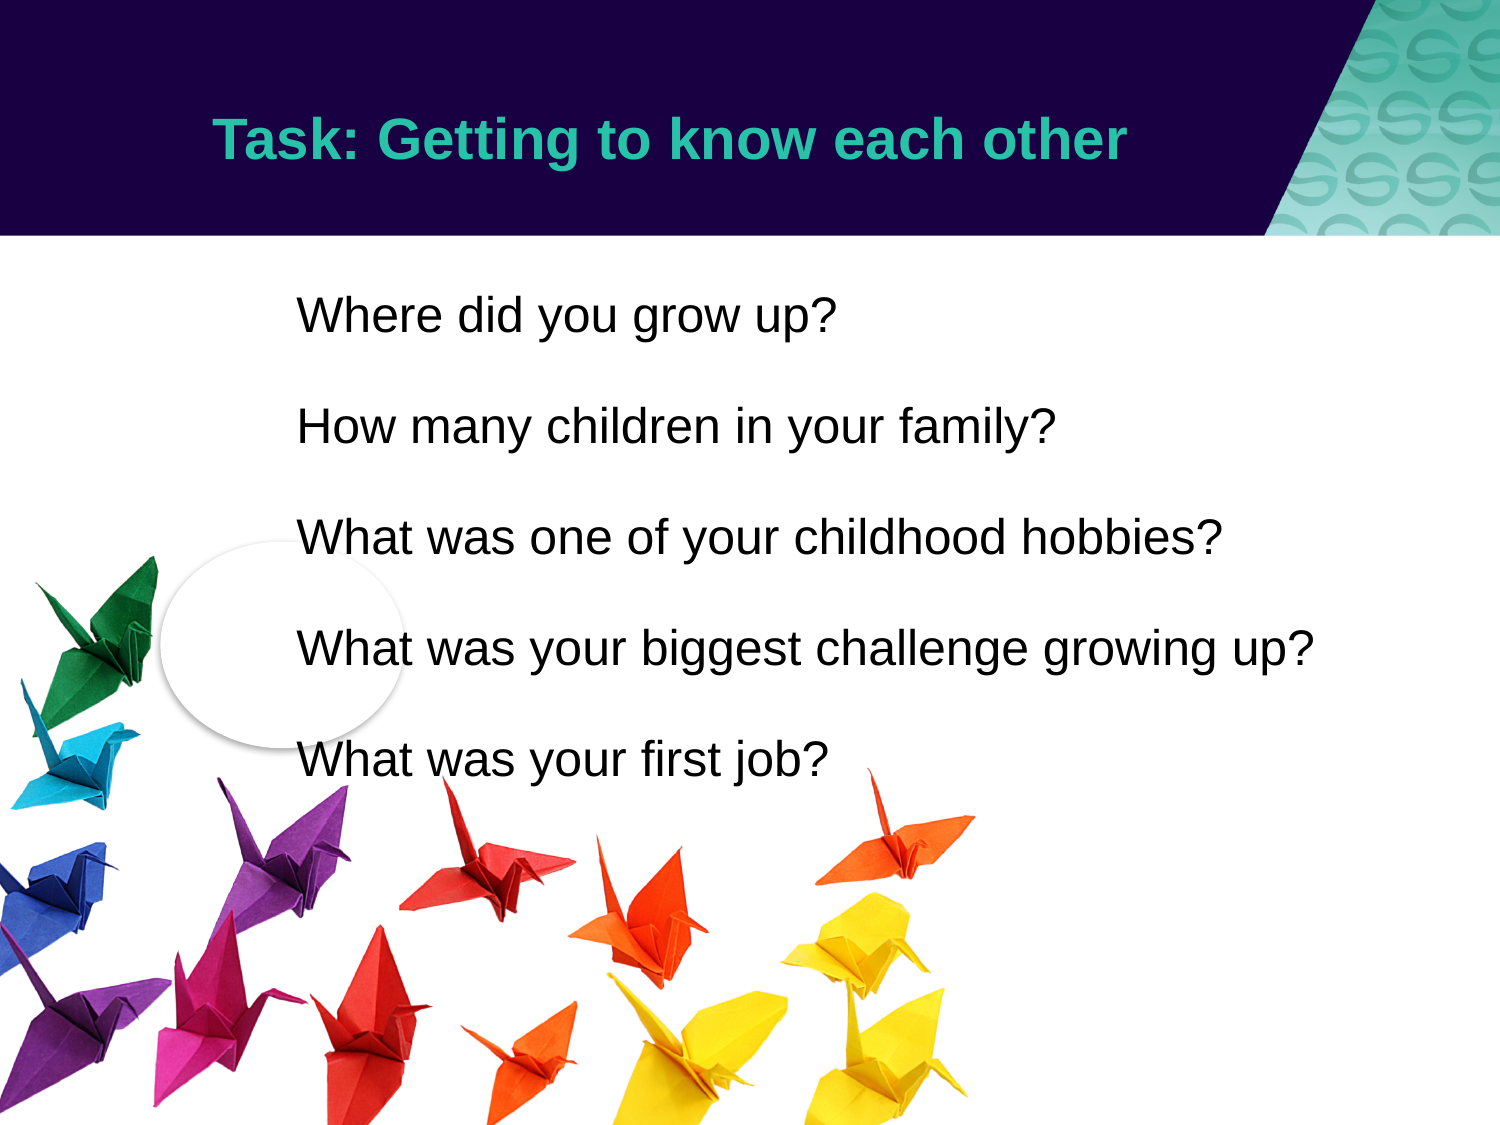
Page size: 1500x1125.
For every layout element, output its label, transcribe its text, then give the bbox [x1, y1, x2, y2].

picture [0, 0, 1500, 1125]
list Where did you grow up? How many children in your family? What was one of your childhood hobbies? What was your biggest challenge growing up? What was your first job? [296, 252, 1449, 783]
title Task: Getting to know each other [88, 44, 1270, 222]
